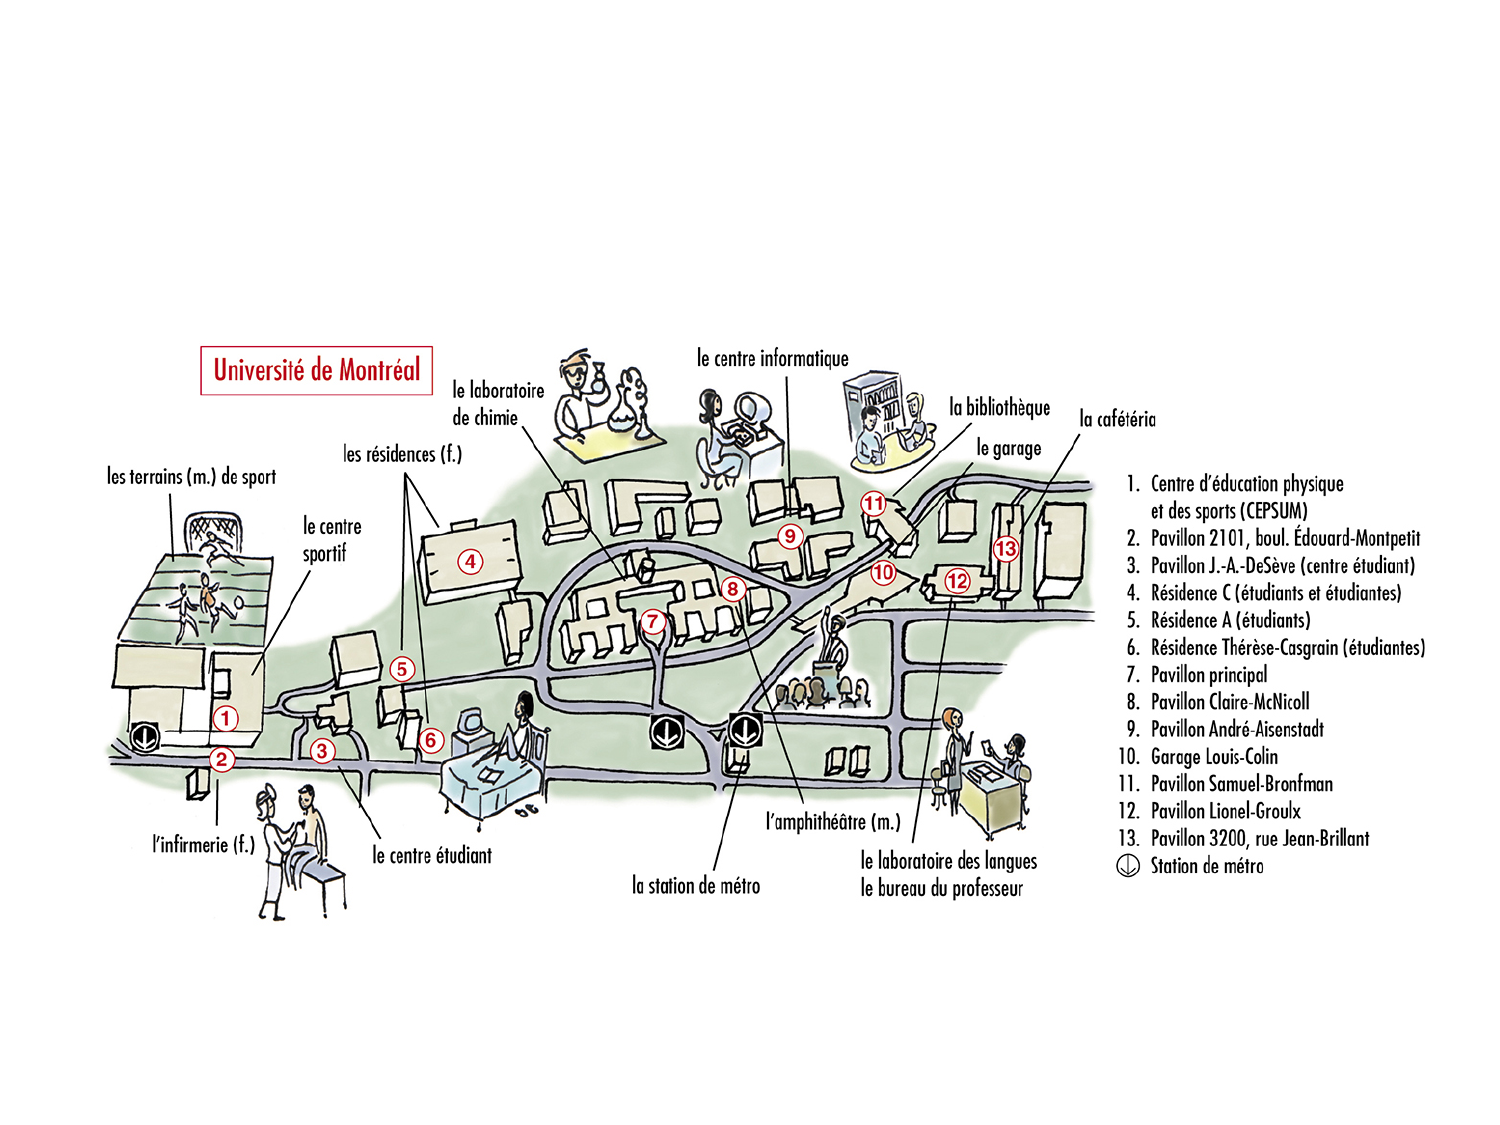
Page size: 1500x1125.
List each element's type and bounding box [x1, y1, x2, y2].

list [74, 338, 1426, 930]
